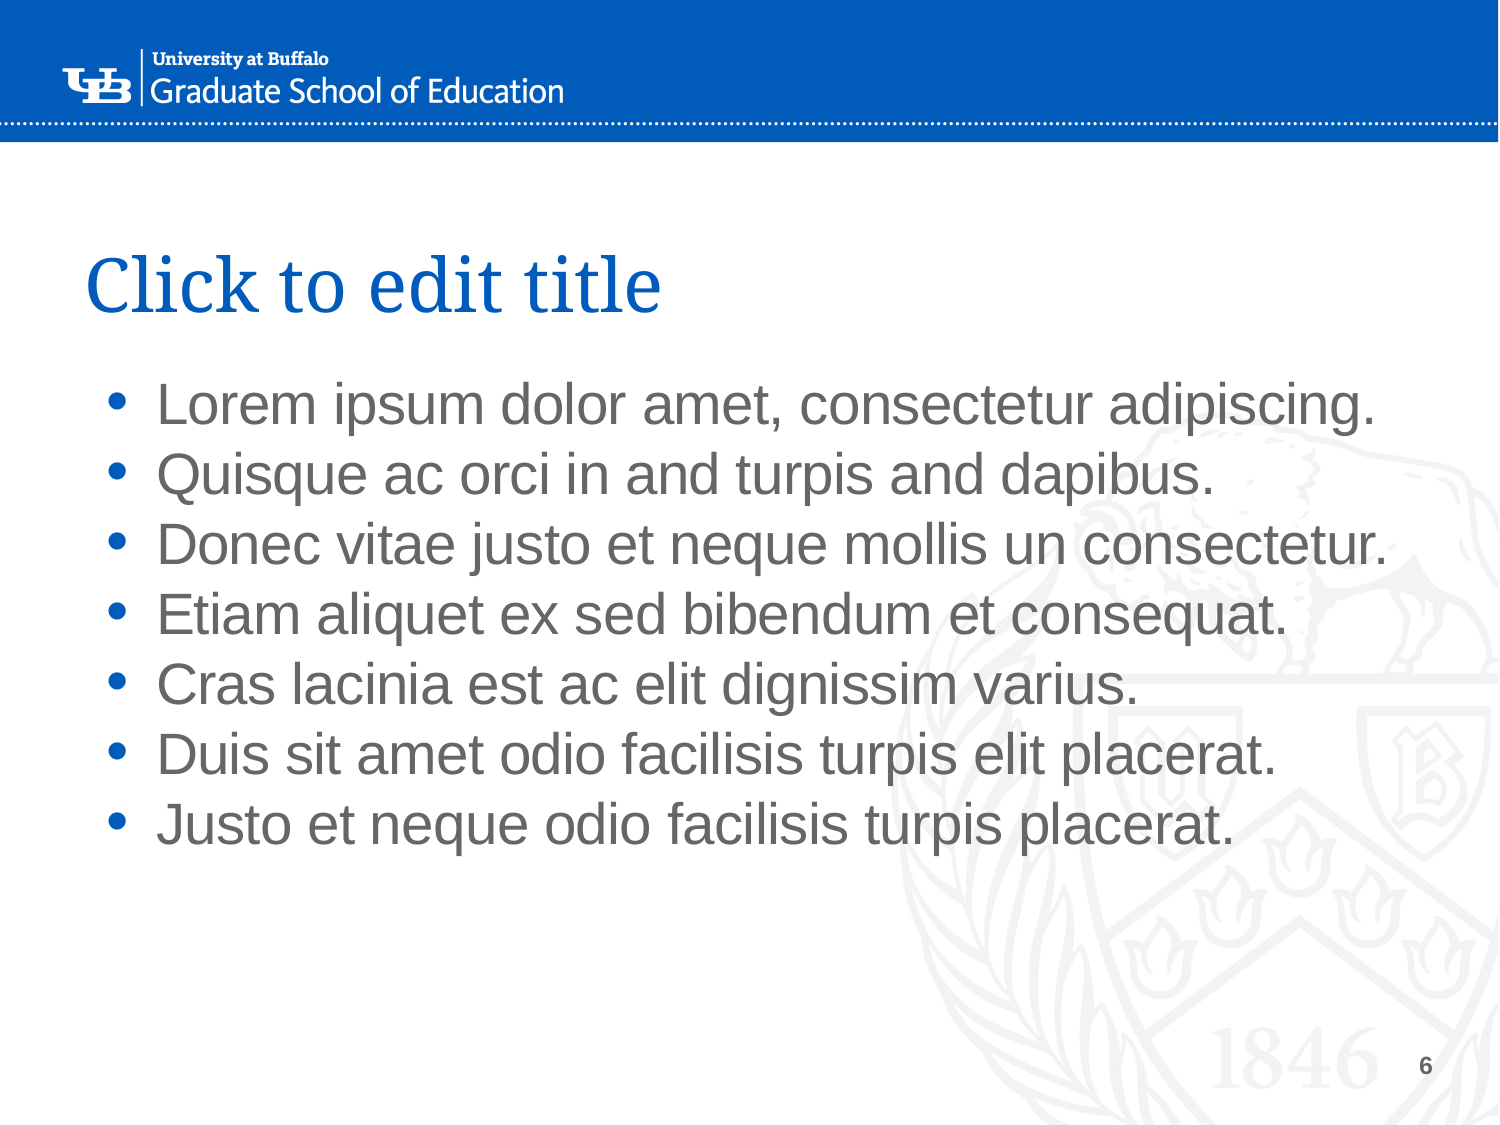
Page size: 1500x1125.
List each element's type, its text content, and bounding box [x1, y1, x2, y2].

title Click to edit title [70, 216, 1364, 335]
list Lorem ipsum dolor amet, consectetur adipiscing. Quisque ac orci in and turpis and dapibus. Donec vitae justo et neque mollis un consectetur. Etiam aliquet ex sed bibendum et consequat. Cras lacinia est ac elit dignissim varius. Duis sit amet odio facilisis turpis elit placerat. Justo et neque odio facilisis turpis placerat. [69, 358, 1421, 971]
picture [0, 0, 1499, 1125]
